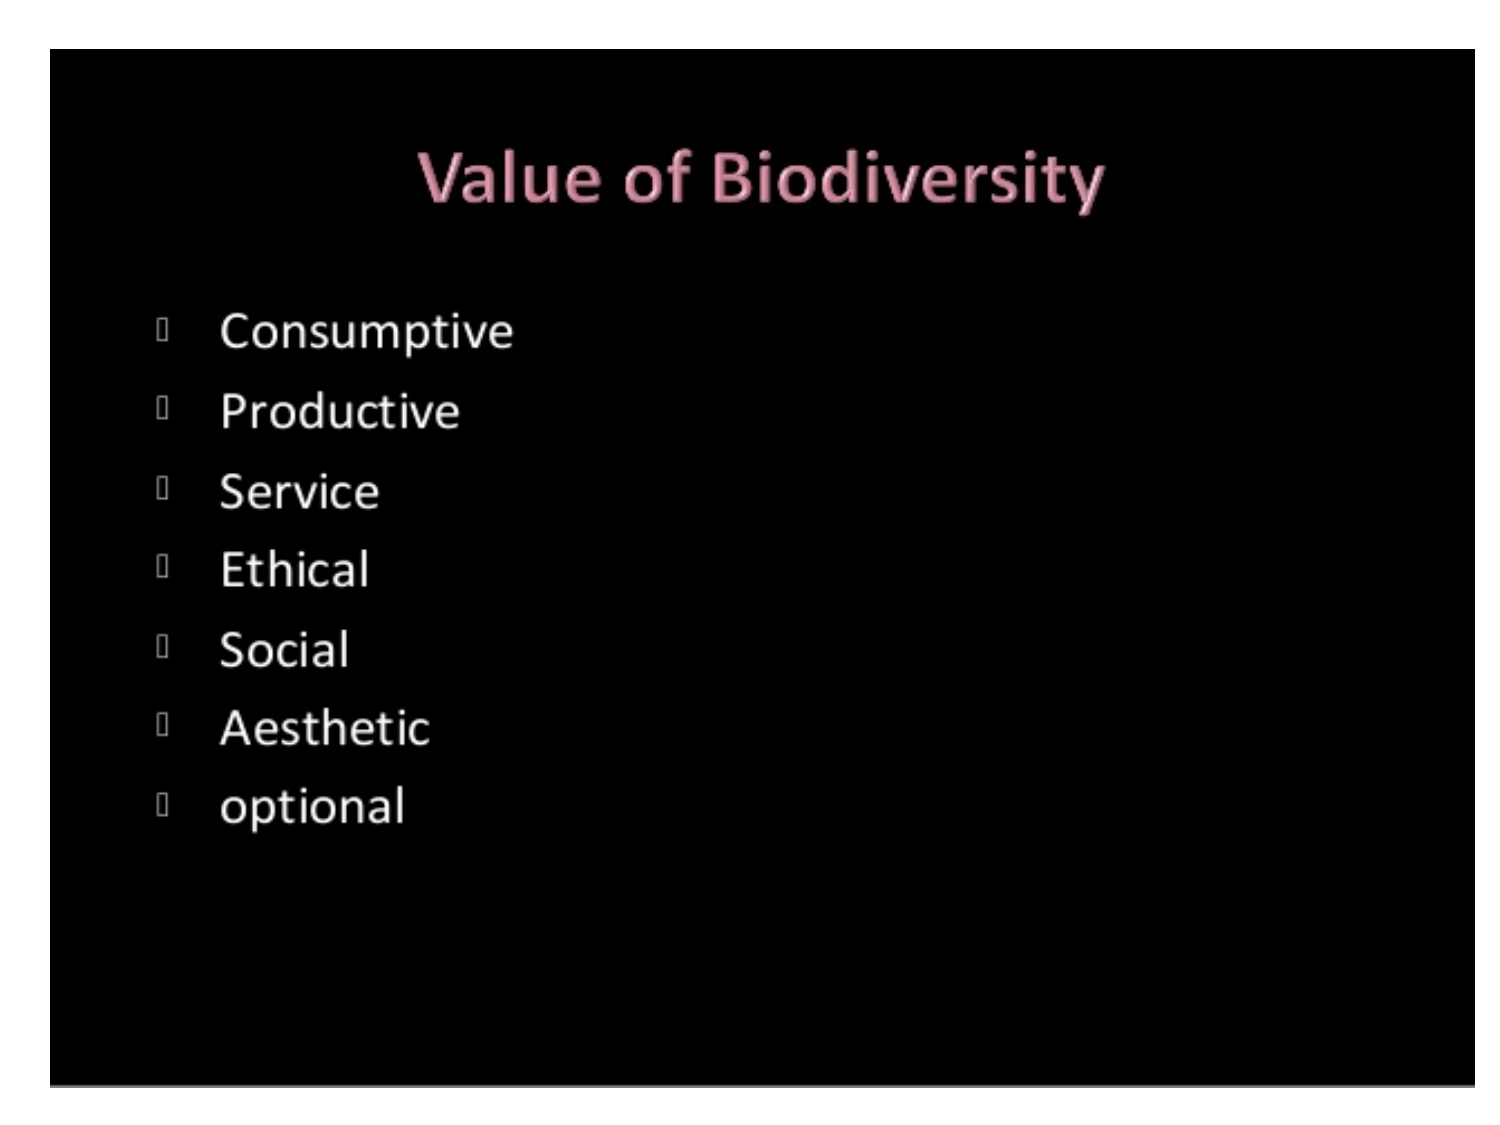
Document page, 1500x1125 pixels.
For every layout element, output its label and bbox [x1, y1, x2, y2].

picture [49, 49, 1476, 1088]
